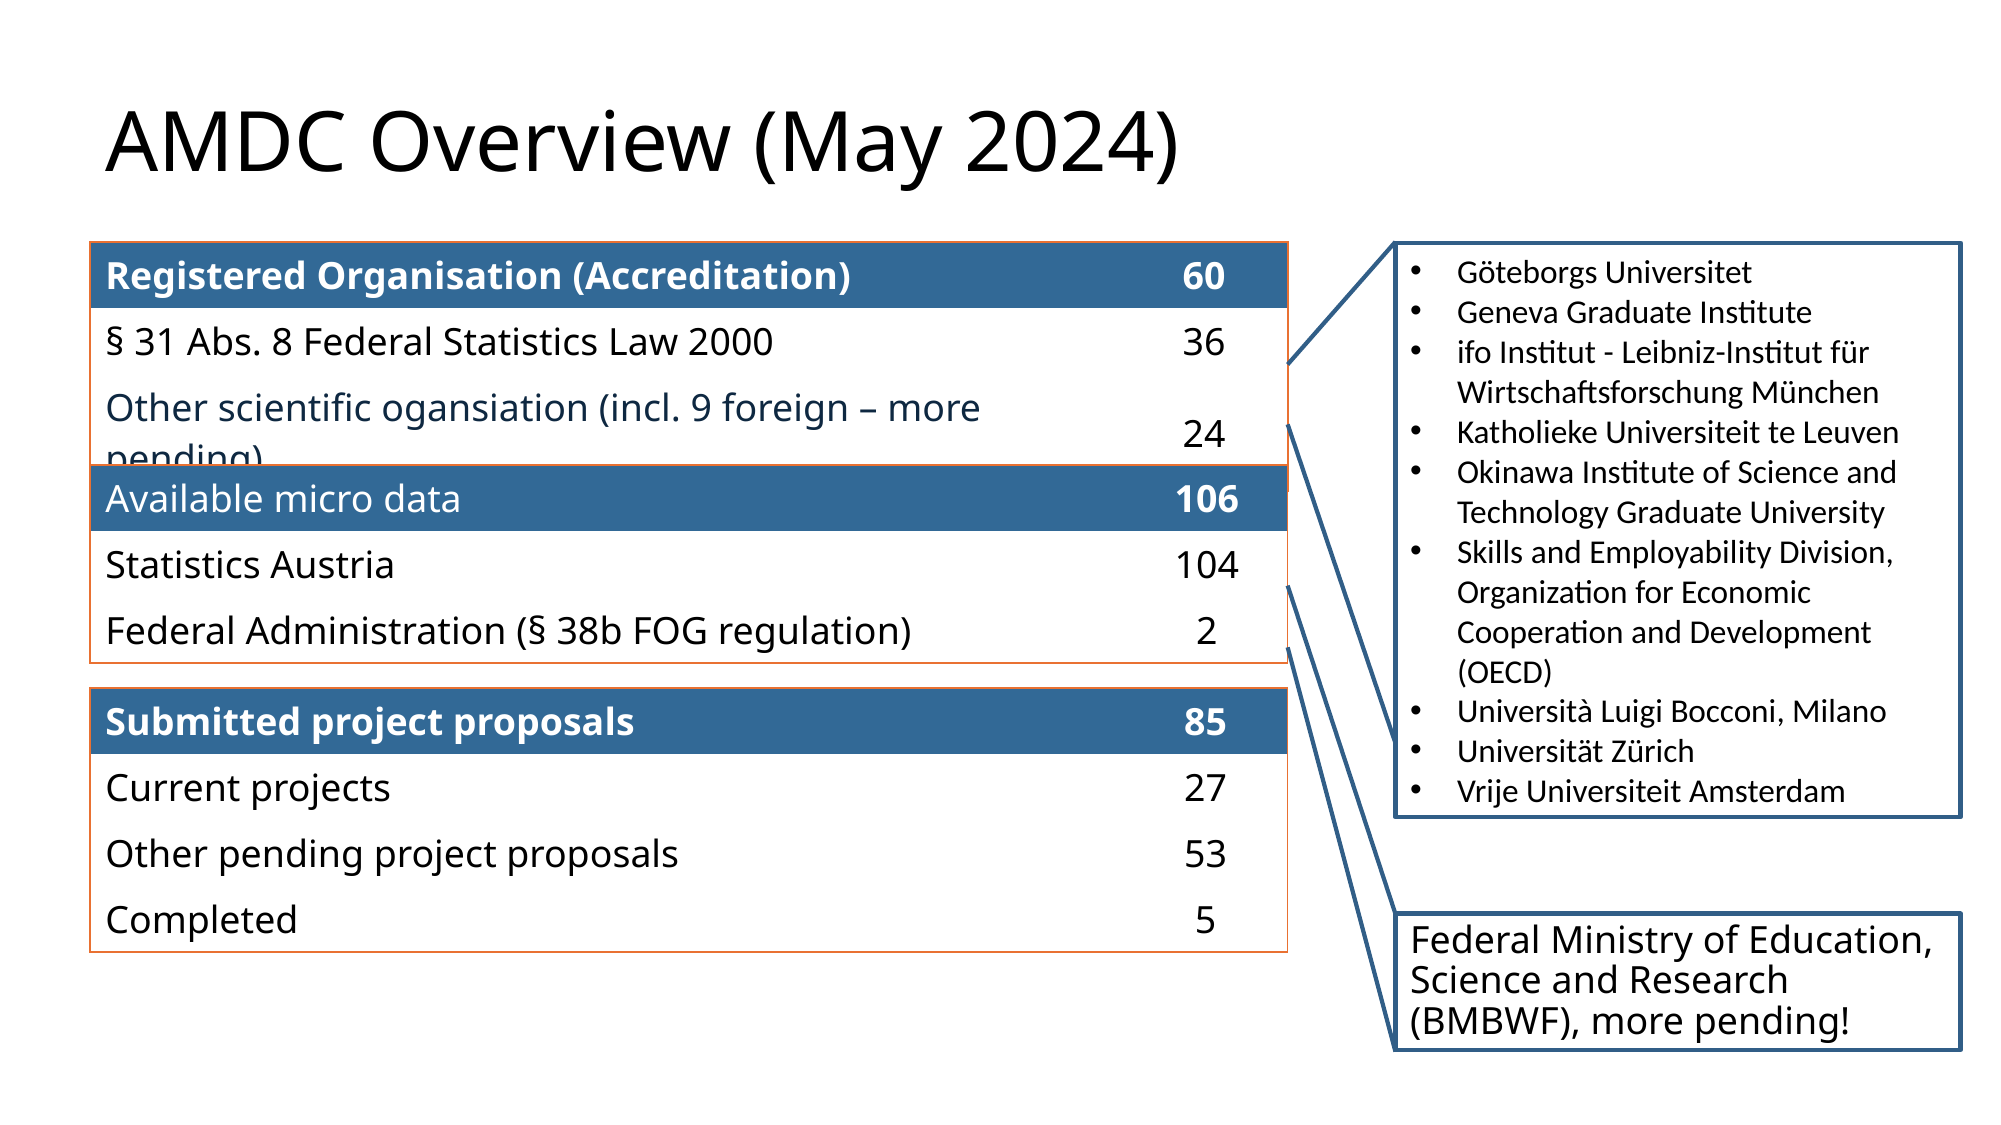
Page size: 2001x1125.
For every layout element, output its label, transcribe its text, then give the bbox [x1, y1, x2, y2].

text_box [1287, 241, 1396, 365]
table_header 106 [1126, 466, 1287, 531]
table_cell Other pending project proposals [91, 820, 1124, 886]
table_cell Current projects [91, 754, 1124, 820]
table_cell Completed [91, 886, 1124, 951]
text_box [1287, 423, 1396, 585]
table_cell § 31 Abs. 8 Federal Statistics Law 2000 [91, 308, 1121, 374]
table_cell 2 [1126, 597, 1287, 662]
text_box AMDC Overview (May 2024) [90, 95, 1892, 193]
table_cell 27 [1124, 754, 1287, 820]
text_box Göteborgs Universitet Geneva Graduate Institute ifo Institut - Leibniz-Institut für Wirtschaftsforschung München Katholieke Universiteit te Leuven Okinawa Institute of Science and Technology Graduate University Skills and Employability Division, Organization for Economic Cooperation and Development (OECD) Università Luigi Bocconi, Milano Universität Zürich Vrije Universiteit Amsterdam [1395, 242, 1961, 818]
table_header Registered Organisation (Accreditation) [91, 243, 1121, 308]
text_box Federal Ministry of Education, Science and Research (BMBWF), more pending! [1396, 913, 1961, 1050]
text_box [1287, 585, 1396, 646]
table_cell Federal Administration (§ 38b FOG regulation) [91, 597, 1126, 662]
table_cell Other scientific ogansiation (incl. 9 foreign – more pending) [91, 374, 1121, 464]
table_cell 5 [1124, 886, 1287, 951]
table_cell Statistics Austria [91, 531, 1126, 597]
table_cell 104 [1126, 531, 1287, 597]
table_header 60 [1121, 243, 1287, 308]
table_cell 53 [1124, 820, 1287, 886]
table_header Submitted project proposals [91, 689, 1124, 754]
table_header 85 [1124, 689, 1287, 754]
table_cell 36 [1121, 308, 1287, 374]
table_header Available micro data [91, 466, 1126, 531]
table_cell 24 [1121, 374, 1287, 464]
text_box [1287, 646, 1396, 1053]
